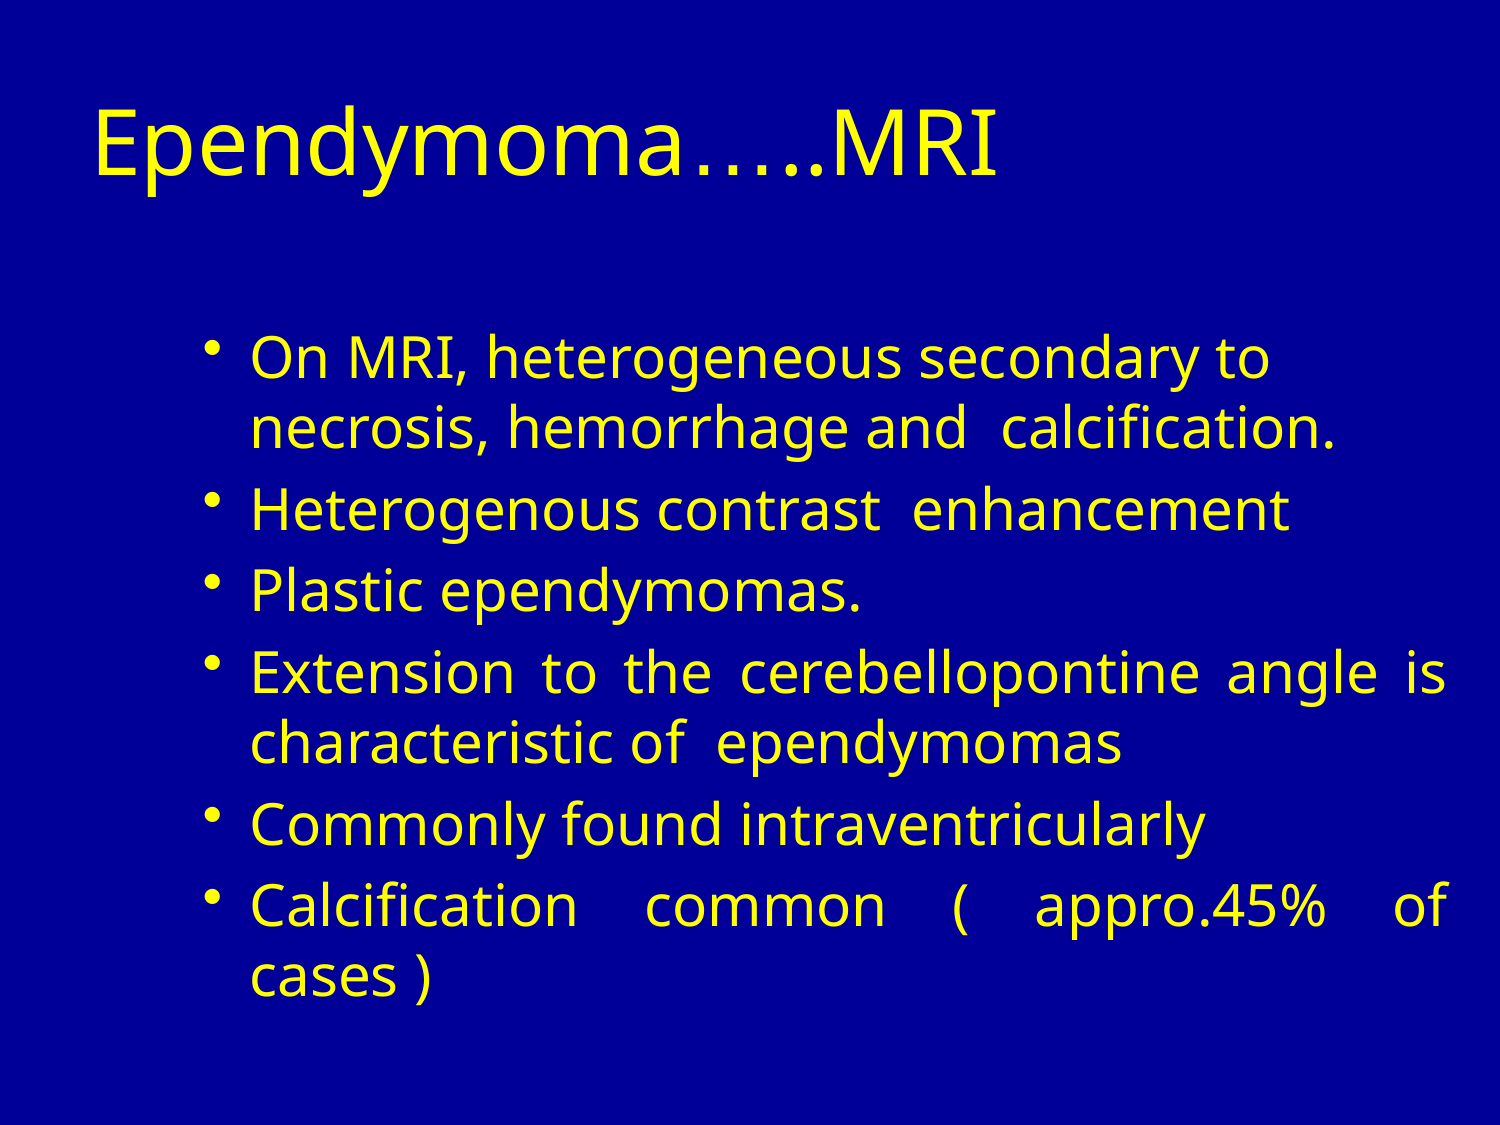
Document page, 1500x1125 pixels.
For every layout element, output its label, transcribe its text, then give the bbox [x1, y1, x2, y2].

list On MRI, heterogeneous secondary to necrosis, hemorrhage and calcification. Heterogenous contrast enhancement Plastic ependymomas. Extension to the cerebellopontine angle is characteristic of ependymomas Commonly found intraventricularly Calcification common ( appro.45% of cases ) [112, 312, 1463, 1075]
title Ependymoma…..MRI [75, 45, 1425, 233]
